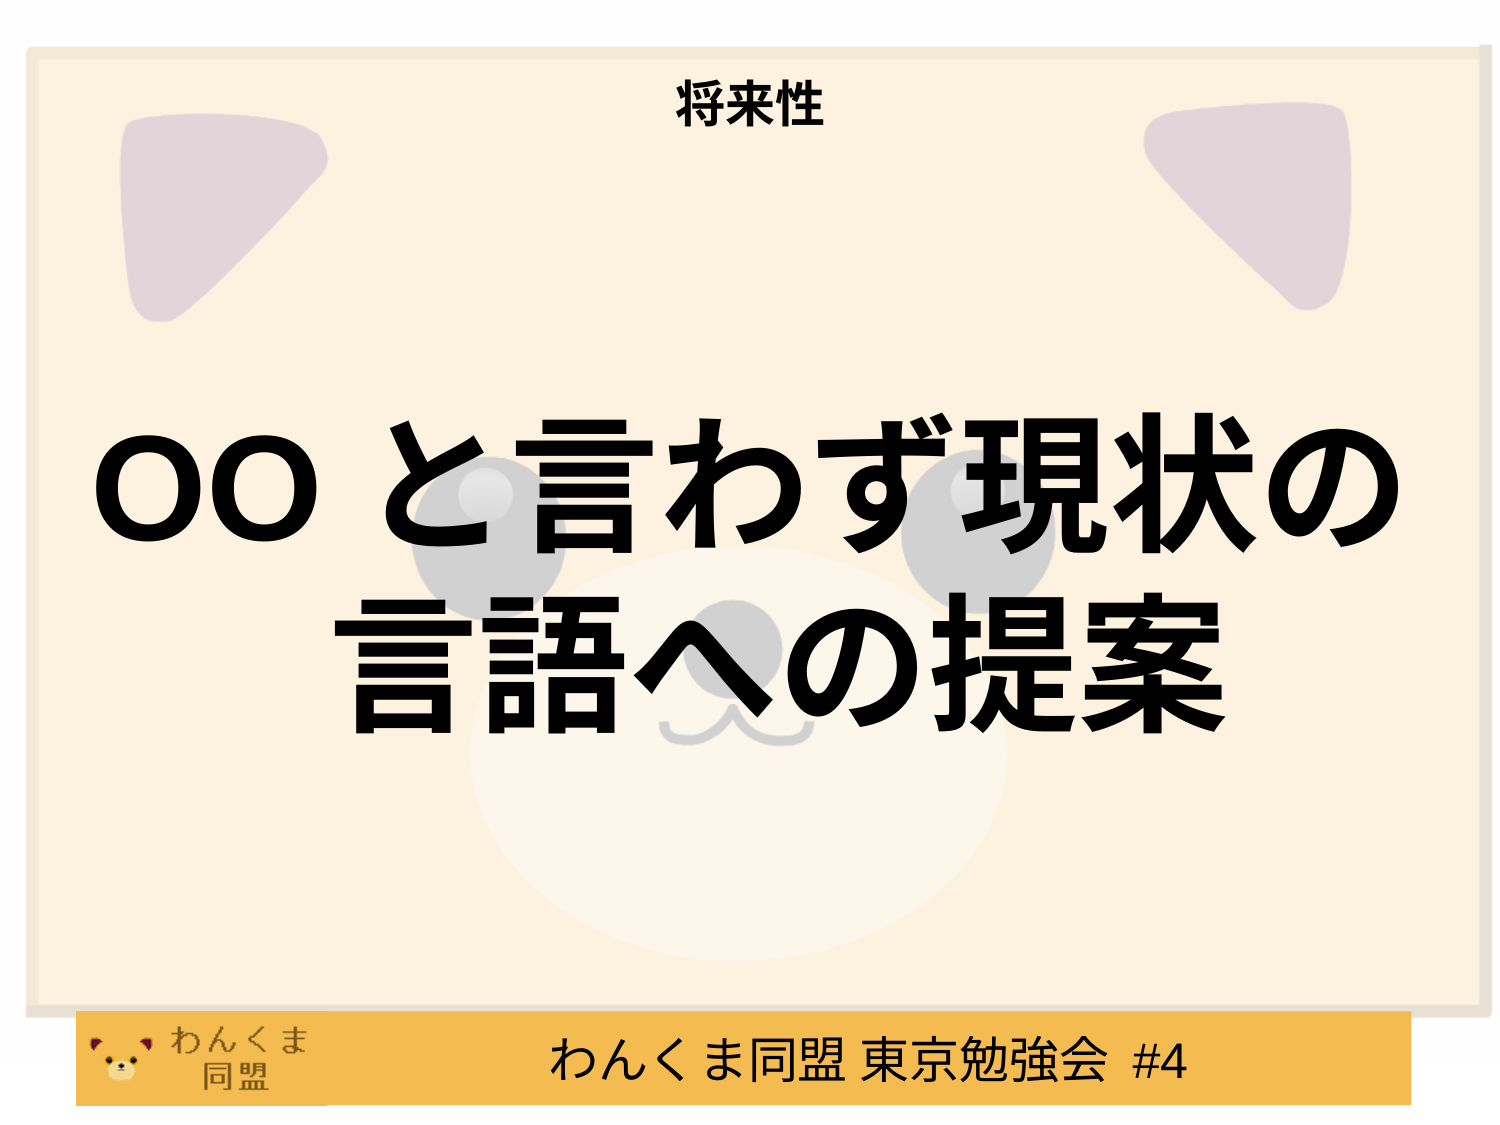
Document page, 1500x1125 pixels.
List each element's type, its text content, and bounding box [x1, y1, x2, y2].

picture [0, 0, 1500, 1106]
list OOと言わず現状の言語への提案 [74, 172, 1426, 1020]
title 将来性 [74, 44, 1426, 162]
